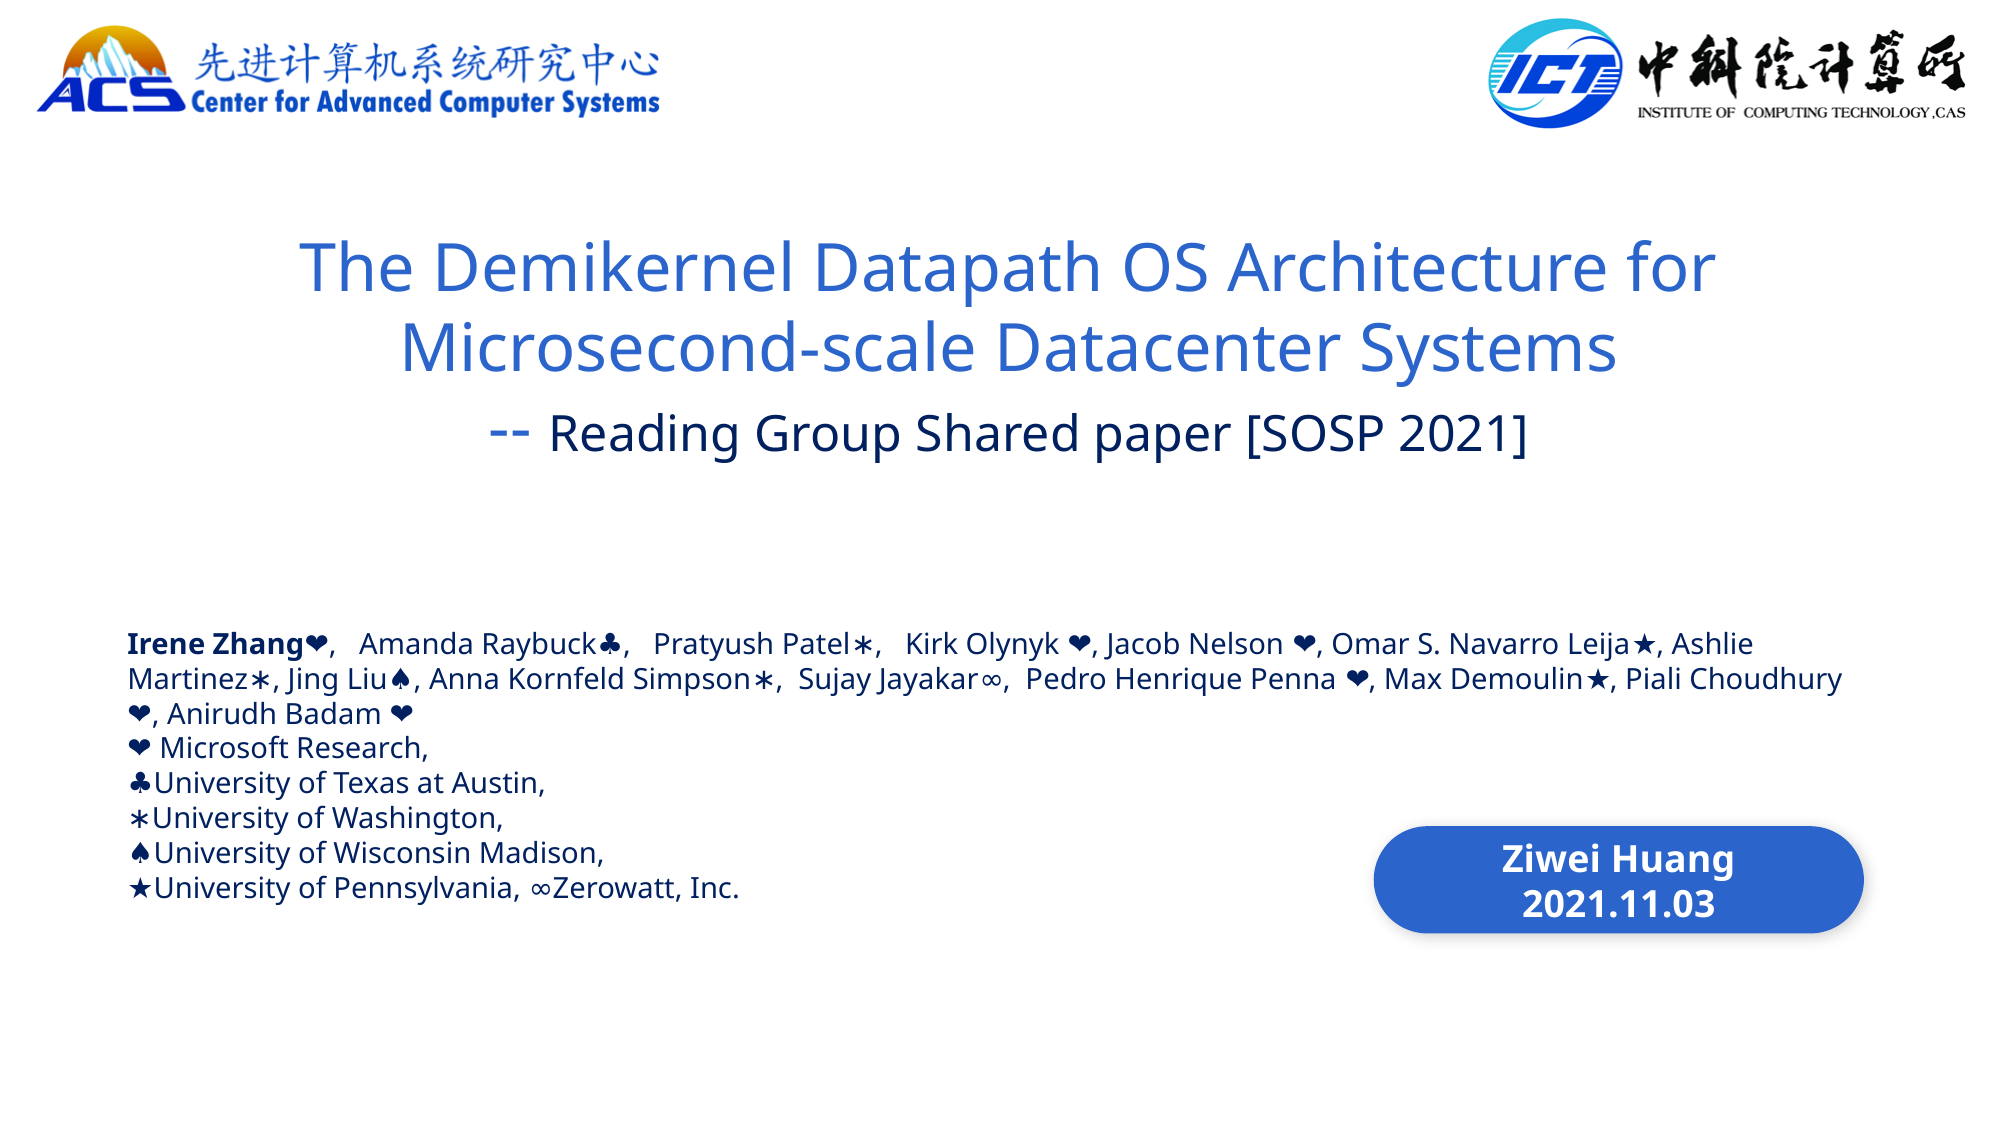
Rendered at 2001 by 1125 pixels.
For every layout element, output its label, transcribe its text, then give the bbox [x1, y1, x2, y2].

text_box The Demikernel Datapath OS Architecture for Microsecond-scale Datacenter Systems -- Reading Group Shared paper [SOSP 2021] Irene Zhang❤, Amanda Raybuck♣, Pratyush Patel∗, Kirk Olynyk ❤, Jacob Nelson ❤, Omar S. Navarro Leija★, Ashlie Martinez∗, Jing Liu♠, Anna Kornfeld Simpson∗, Sujay Jayakar∞, Pedro Henrique Penna ❤, Max Demoulin★, Piali Choudhury ❤, Anirudh Badam ❤ ❤ Microsoft Research, ♣University of Texas at Austin, ∗University of Washington, ♠University of Wisconsin Madison, ★University of Pennsylvania, ∞Zerowatt, Inc. [112, 217, 1907, 992]
picture [1487, 17, 1967, 130]
picture [33, 25, 663, 121]
